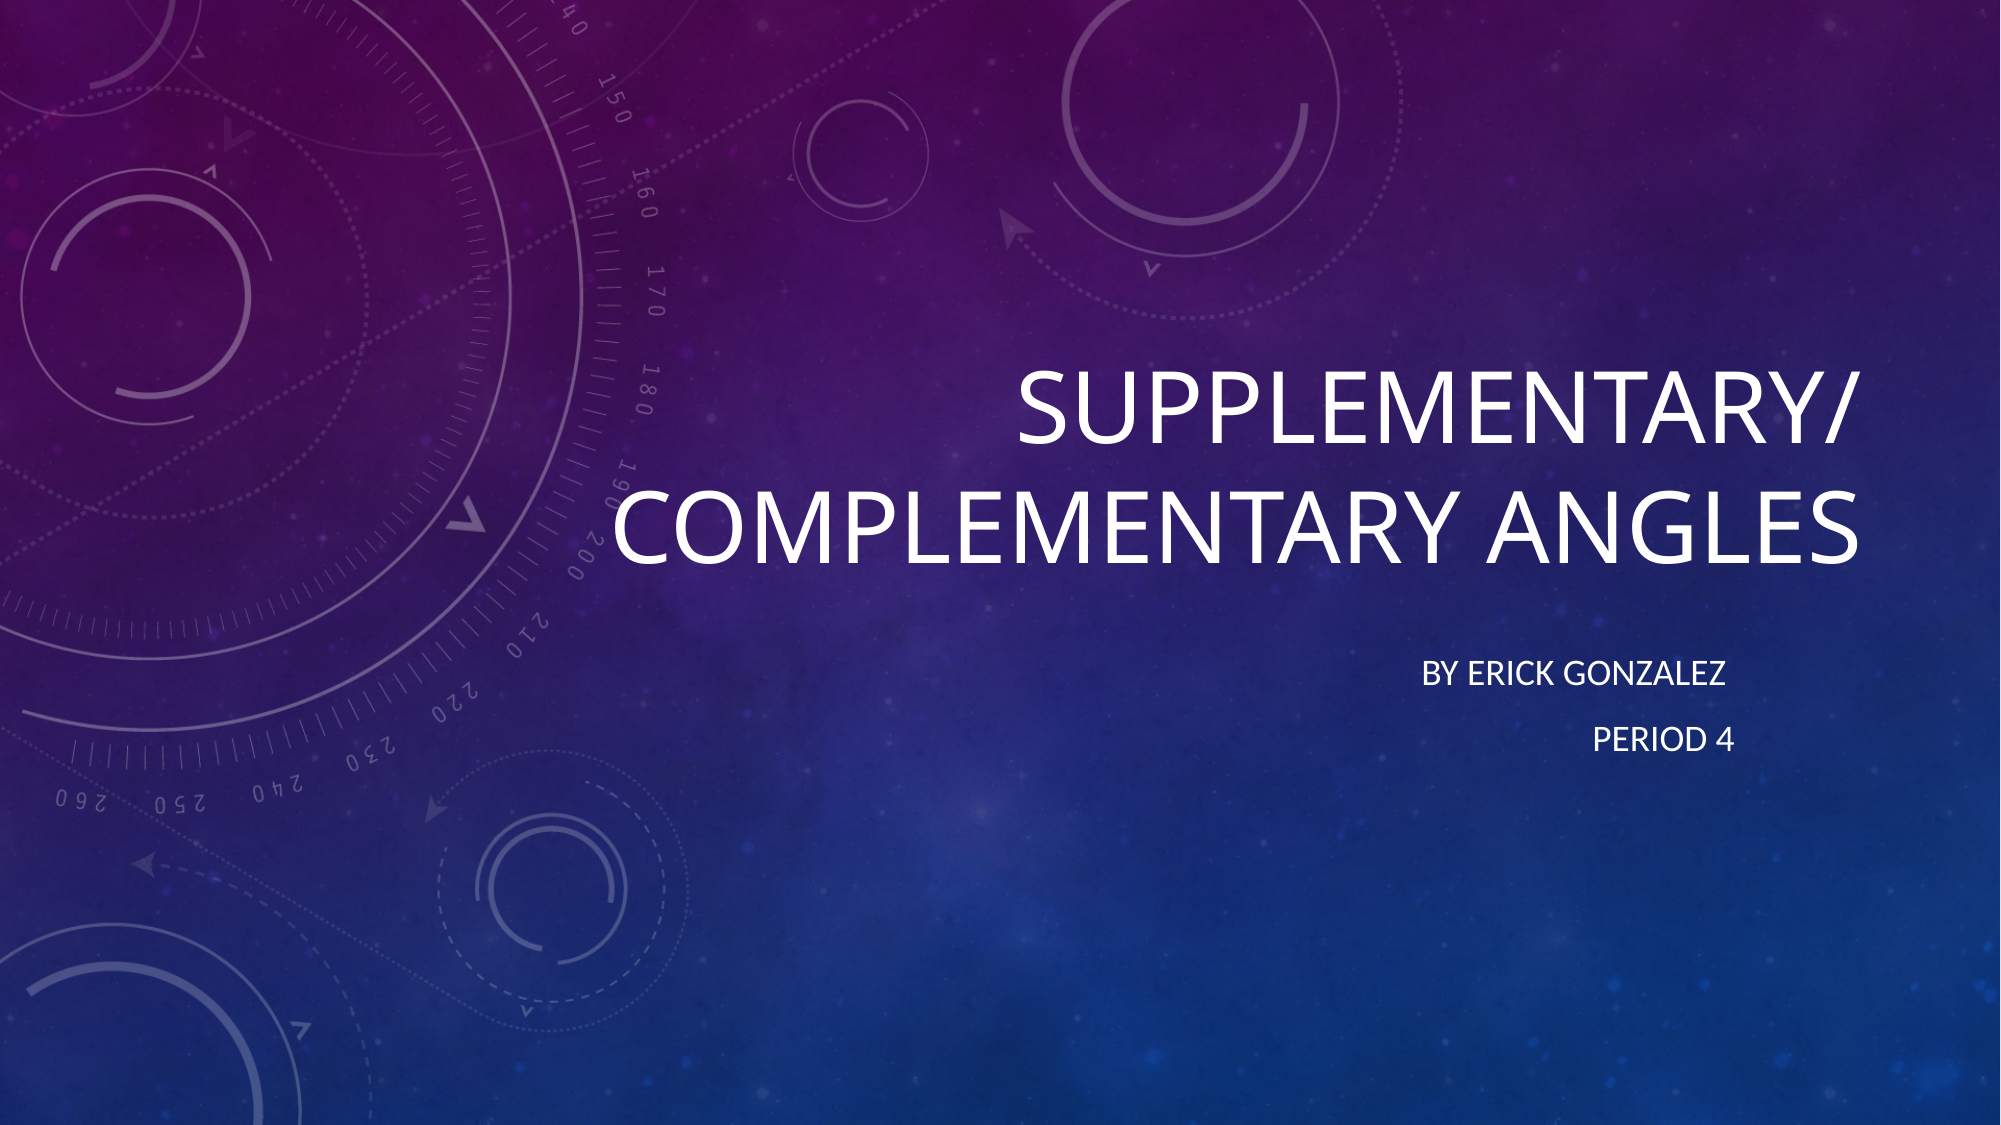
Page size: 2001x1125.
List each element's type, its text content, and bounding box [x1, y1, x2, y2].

subtitle By Erick Gonzalez Period 4 [249, 640, 1750, 912]
title Supplementary/Complementary angles [234, 184, 1879, 591]
picture [0, 0, 2001, 1125]
